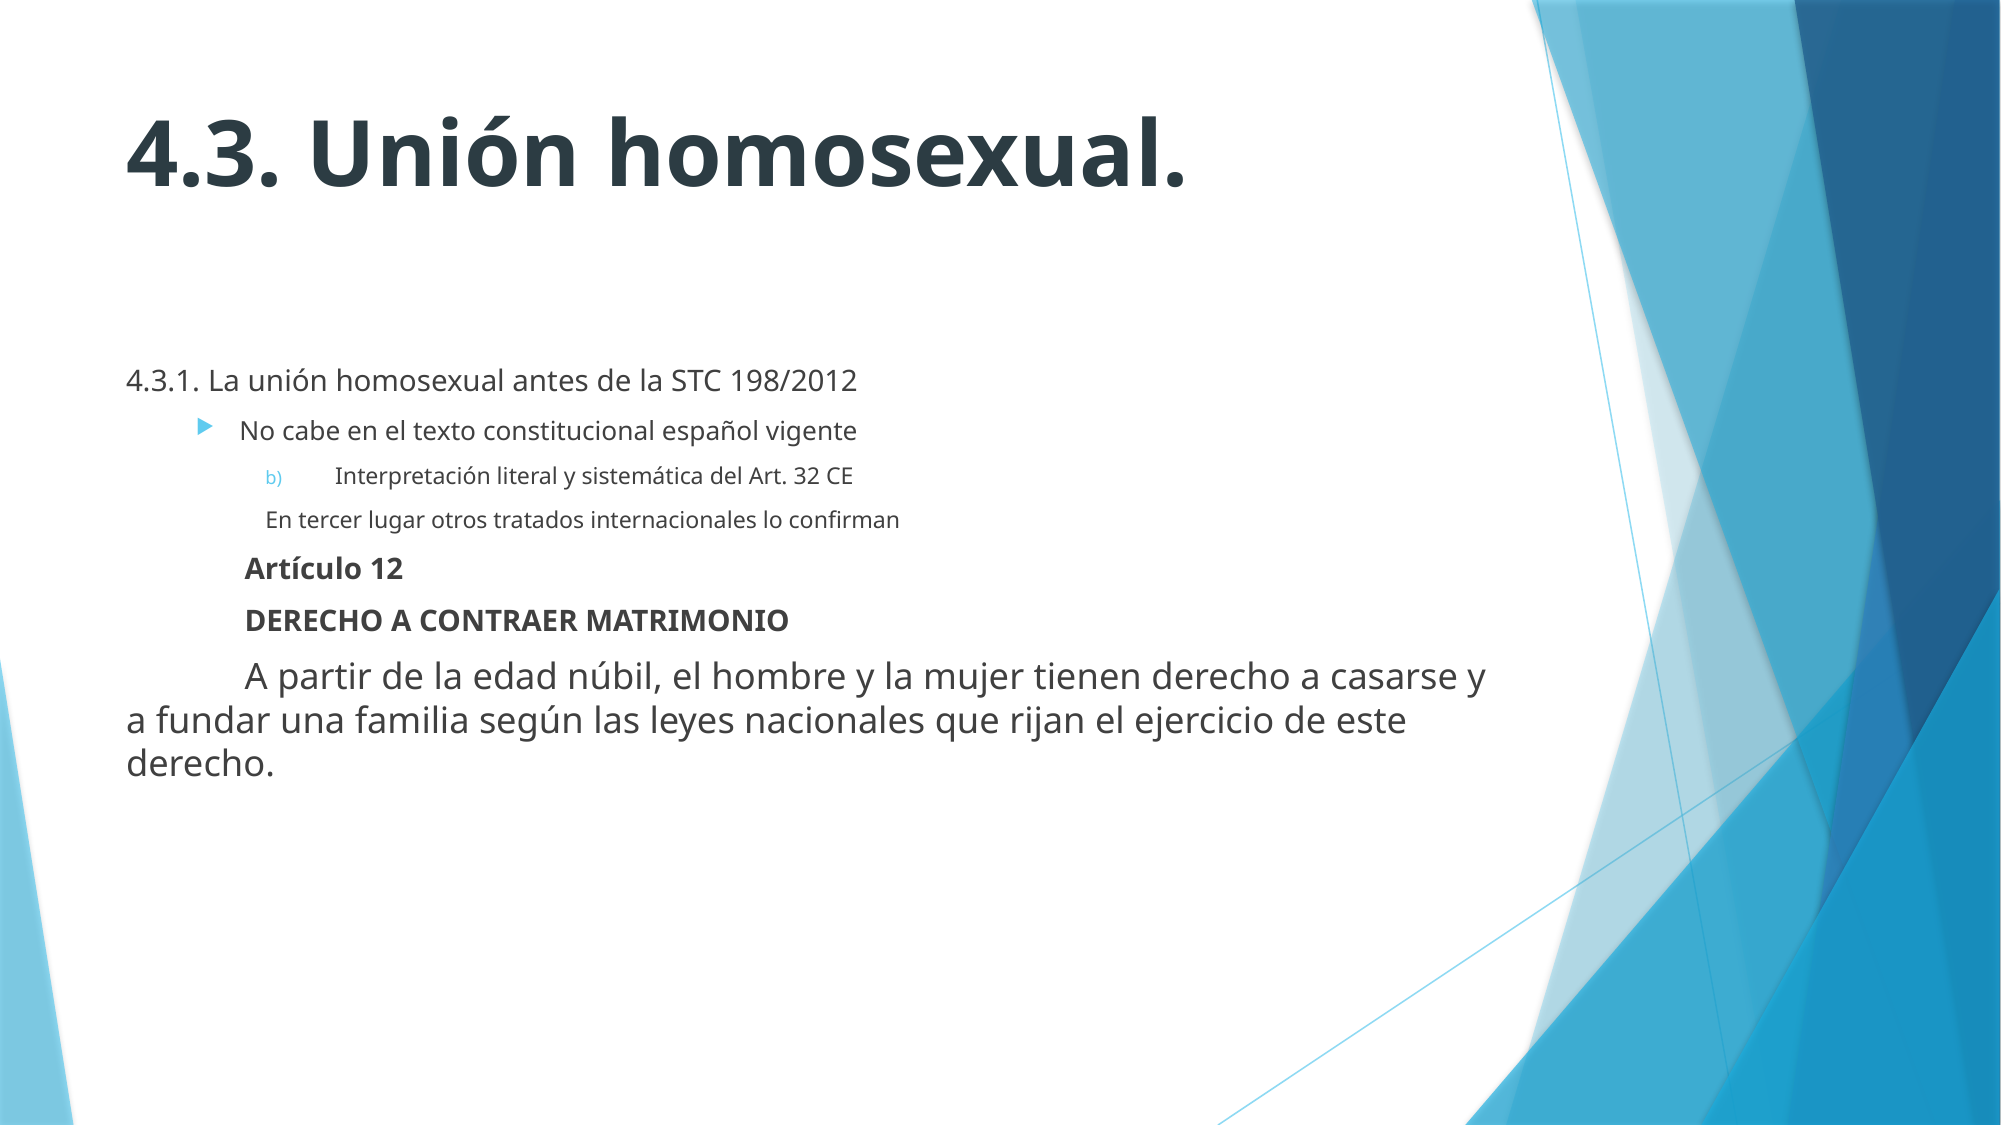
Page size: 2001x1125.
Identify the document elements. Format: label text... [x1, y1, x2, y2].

title 4.3. Unión homosexual. [111, 99, 1522, 317]
list 4.3.1. La unión homosexual antes de la STC 198/2012 No cabe en el texto constitucional español vigente Interpretación literal y sistemática del Art. 32 CE En tercer lugar otros tratados internacionales lo confirman Artículo 12 Derecho a contraer matrimonio A partir de la edad núbil, el hombre y la mujer tienen derecho a casarse y a fundar una familia según las leyes nacionales que rijan el ejercicio de este derecho. [111, 354, 1522, 992]
